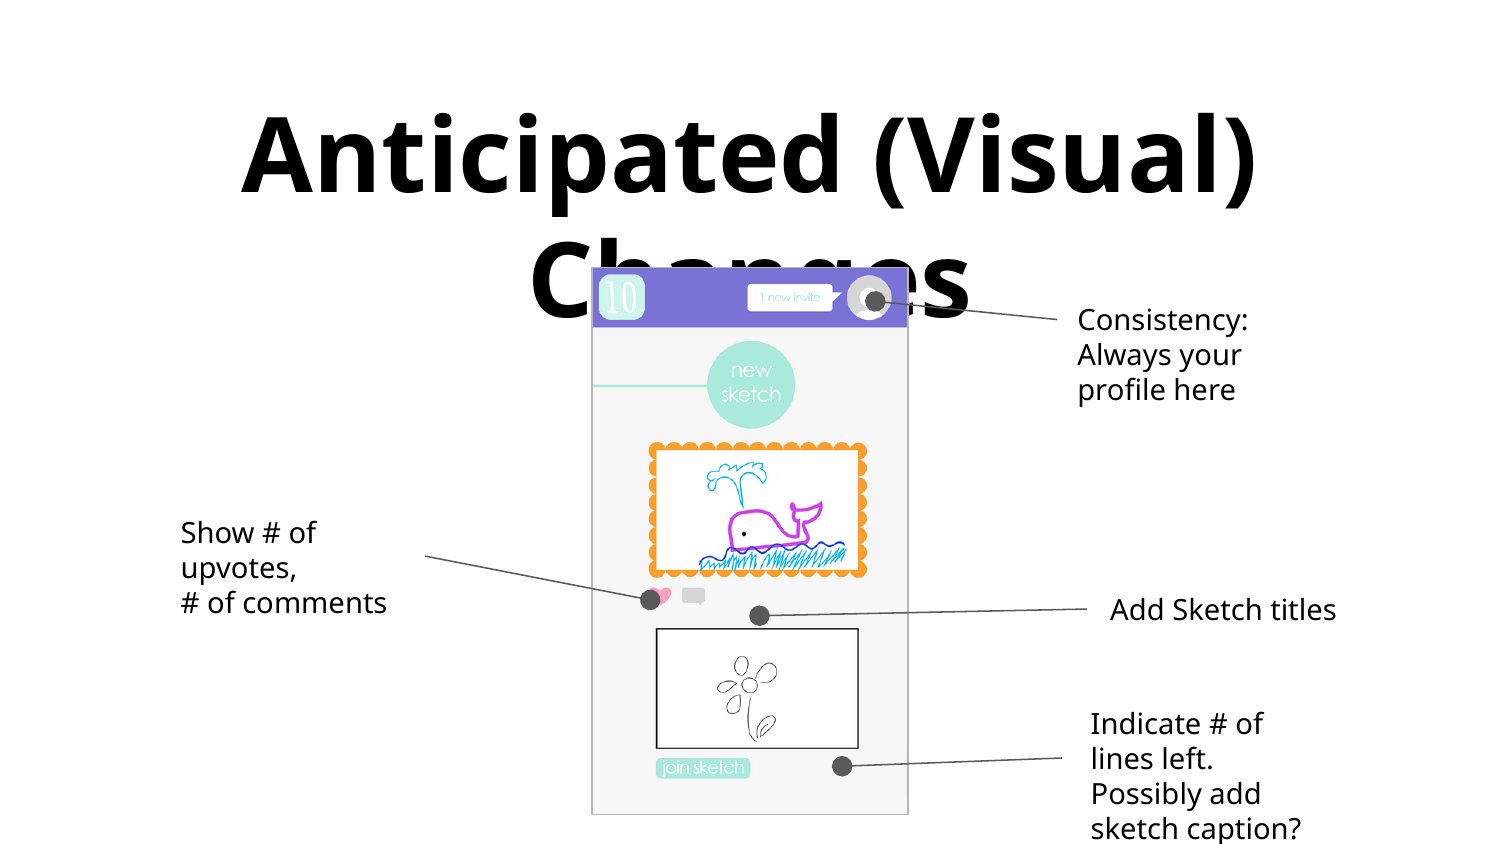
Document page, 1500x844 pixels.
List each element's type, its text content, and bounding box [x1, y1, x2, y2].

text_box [874, 301, 1058, 320]
text_box Consistency: Always your profile here [1062, 286, 1322, 363]
text_box Add Sketch titles [1095, 575, 1355, 652]
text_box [424, 555, 651, 601]
picture [592, 267, 908, 815]
title Anticipated (Visual) Changes [51, 72, 1449, 242]
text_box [759, 608, 1088, 616]
text_box Indicate # of lines left. Possibly add sketch caption? [1075, 690, 1336, 767]
text_box Show # of upvotes, # of comments [165, 499, 426, 576]
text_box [841, 757, 1063, 767]
